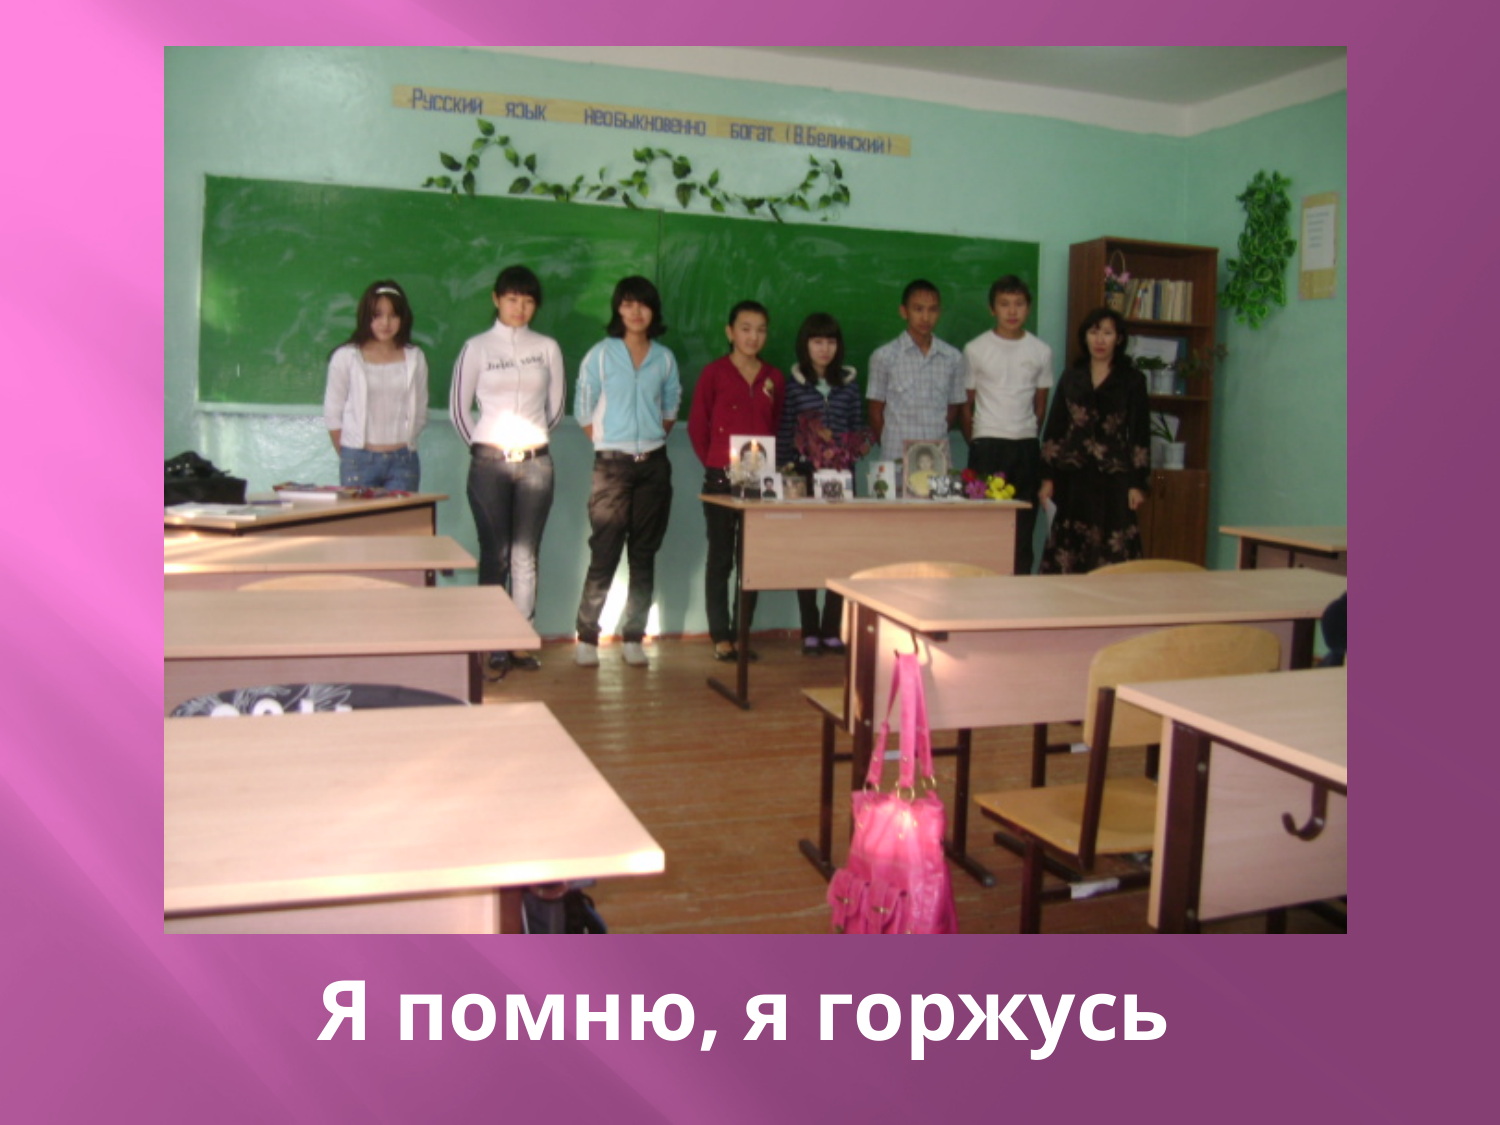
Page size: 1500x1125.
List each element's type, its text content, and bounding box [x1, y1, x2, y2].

text_box Я помню, я горжусь [175, 954, 1313, 1064]
picture [163, 46, 1347, 934]
